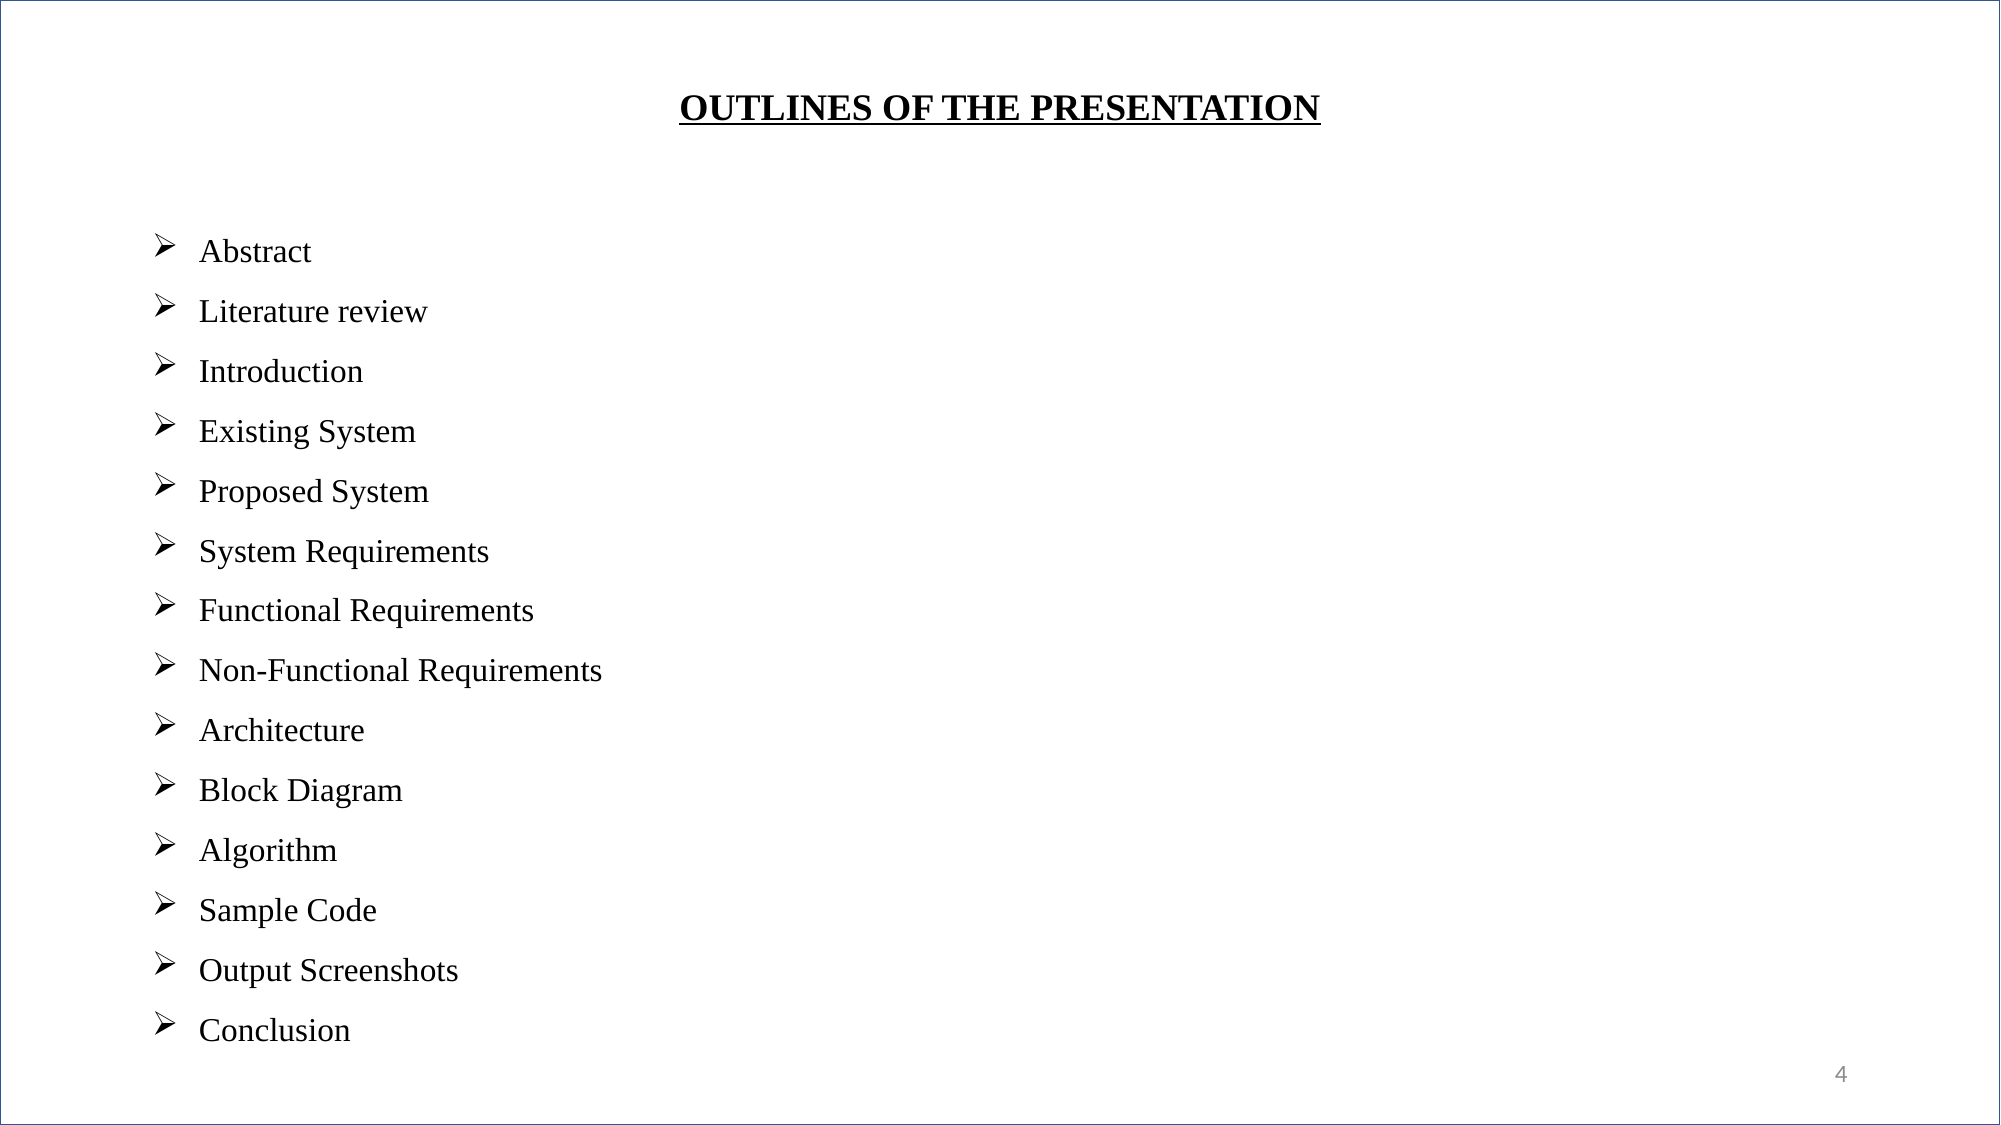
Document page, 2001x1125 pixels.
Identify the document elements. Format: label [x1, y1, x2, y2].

text_box [0, 0, 2000, 1125]
